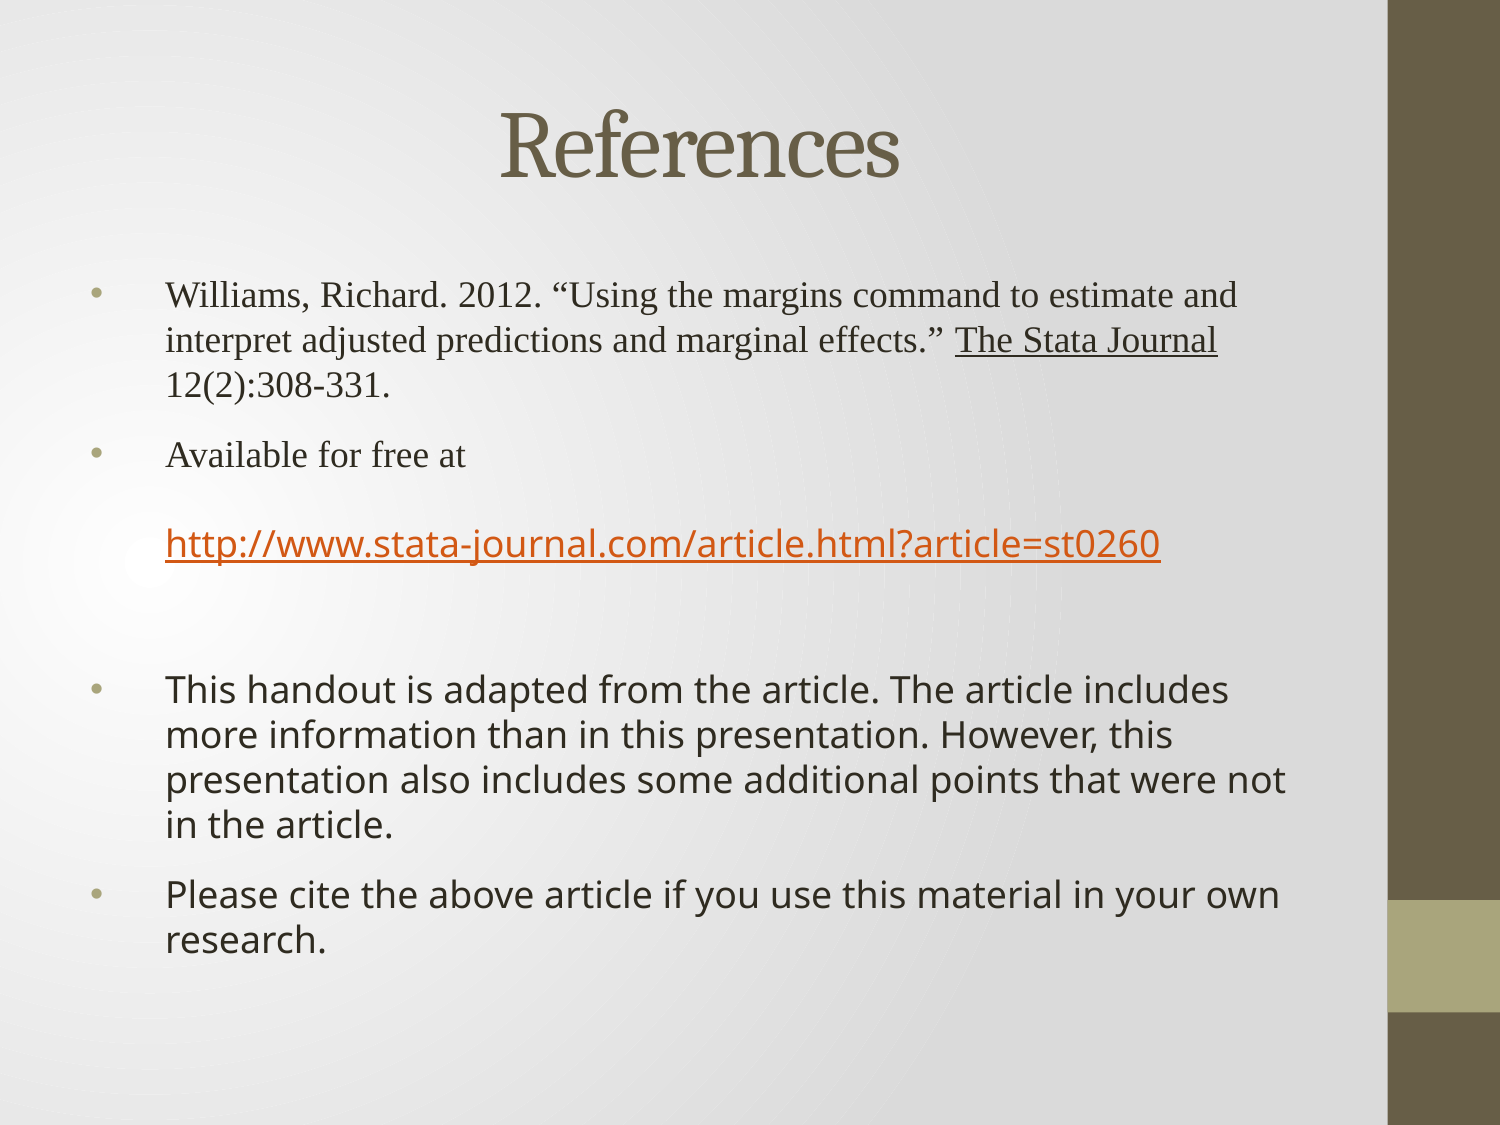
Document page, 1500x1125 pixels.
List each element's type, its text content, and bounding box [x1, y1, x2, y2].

list Williams, Richard. 2012. “Using the margins command to estimate and interpret adjusted predictions and marginal effects.” The Stata Journal 12(2):308-331. Available for free at http://www.stata-journal.com/article.html?article=st0260 This handout is adapted from the article. The article includes more information than in this presentation. However, this presentation also includes some additional points that were not in the article. Please cite the above article if you use this material in your own research. [75, 262, 1325, 1050]
title References [75, 45, 1325, 233]
